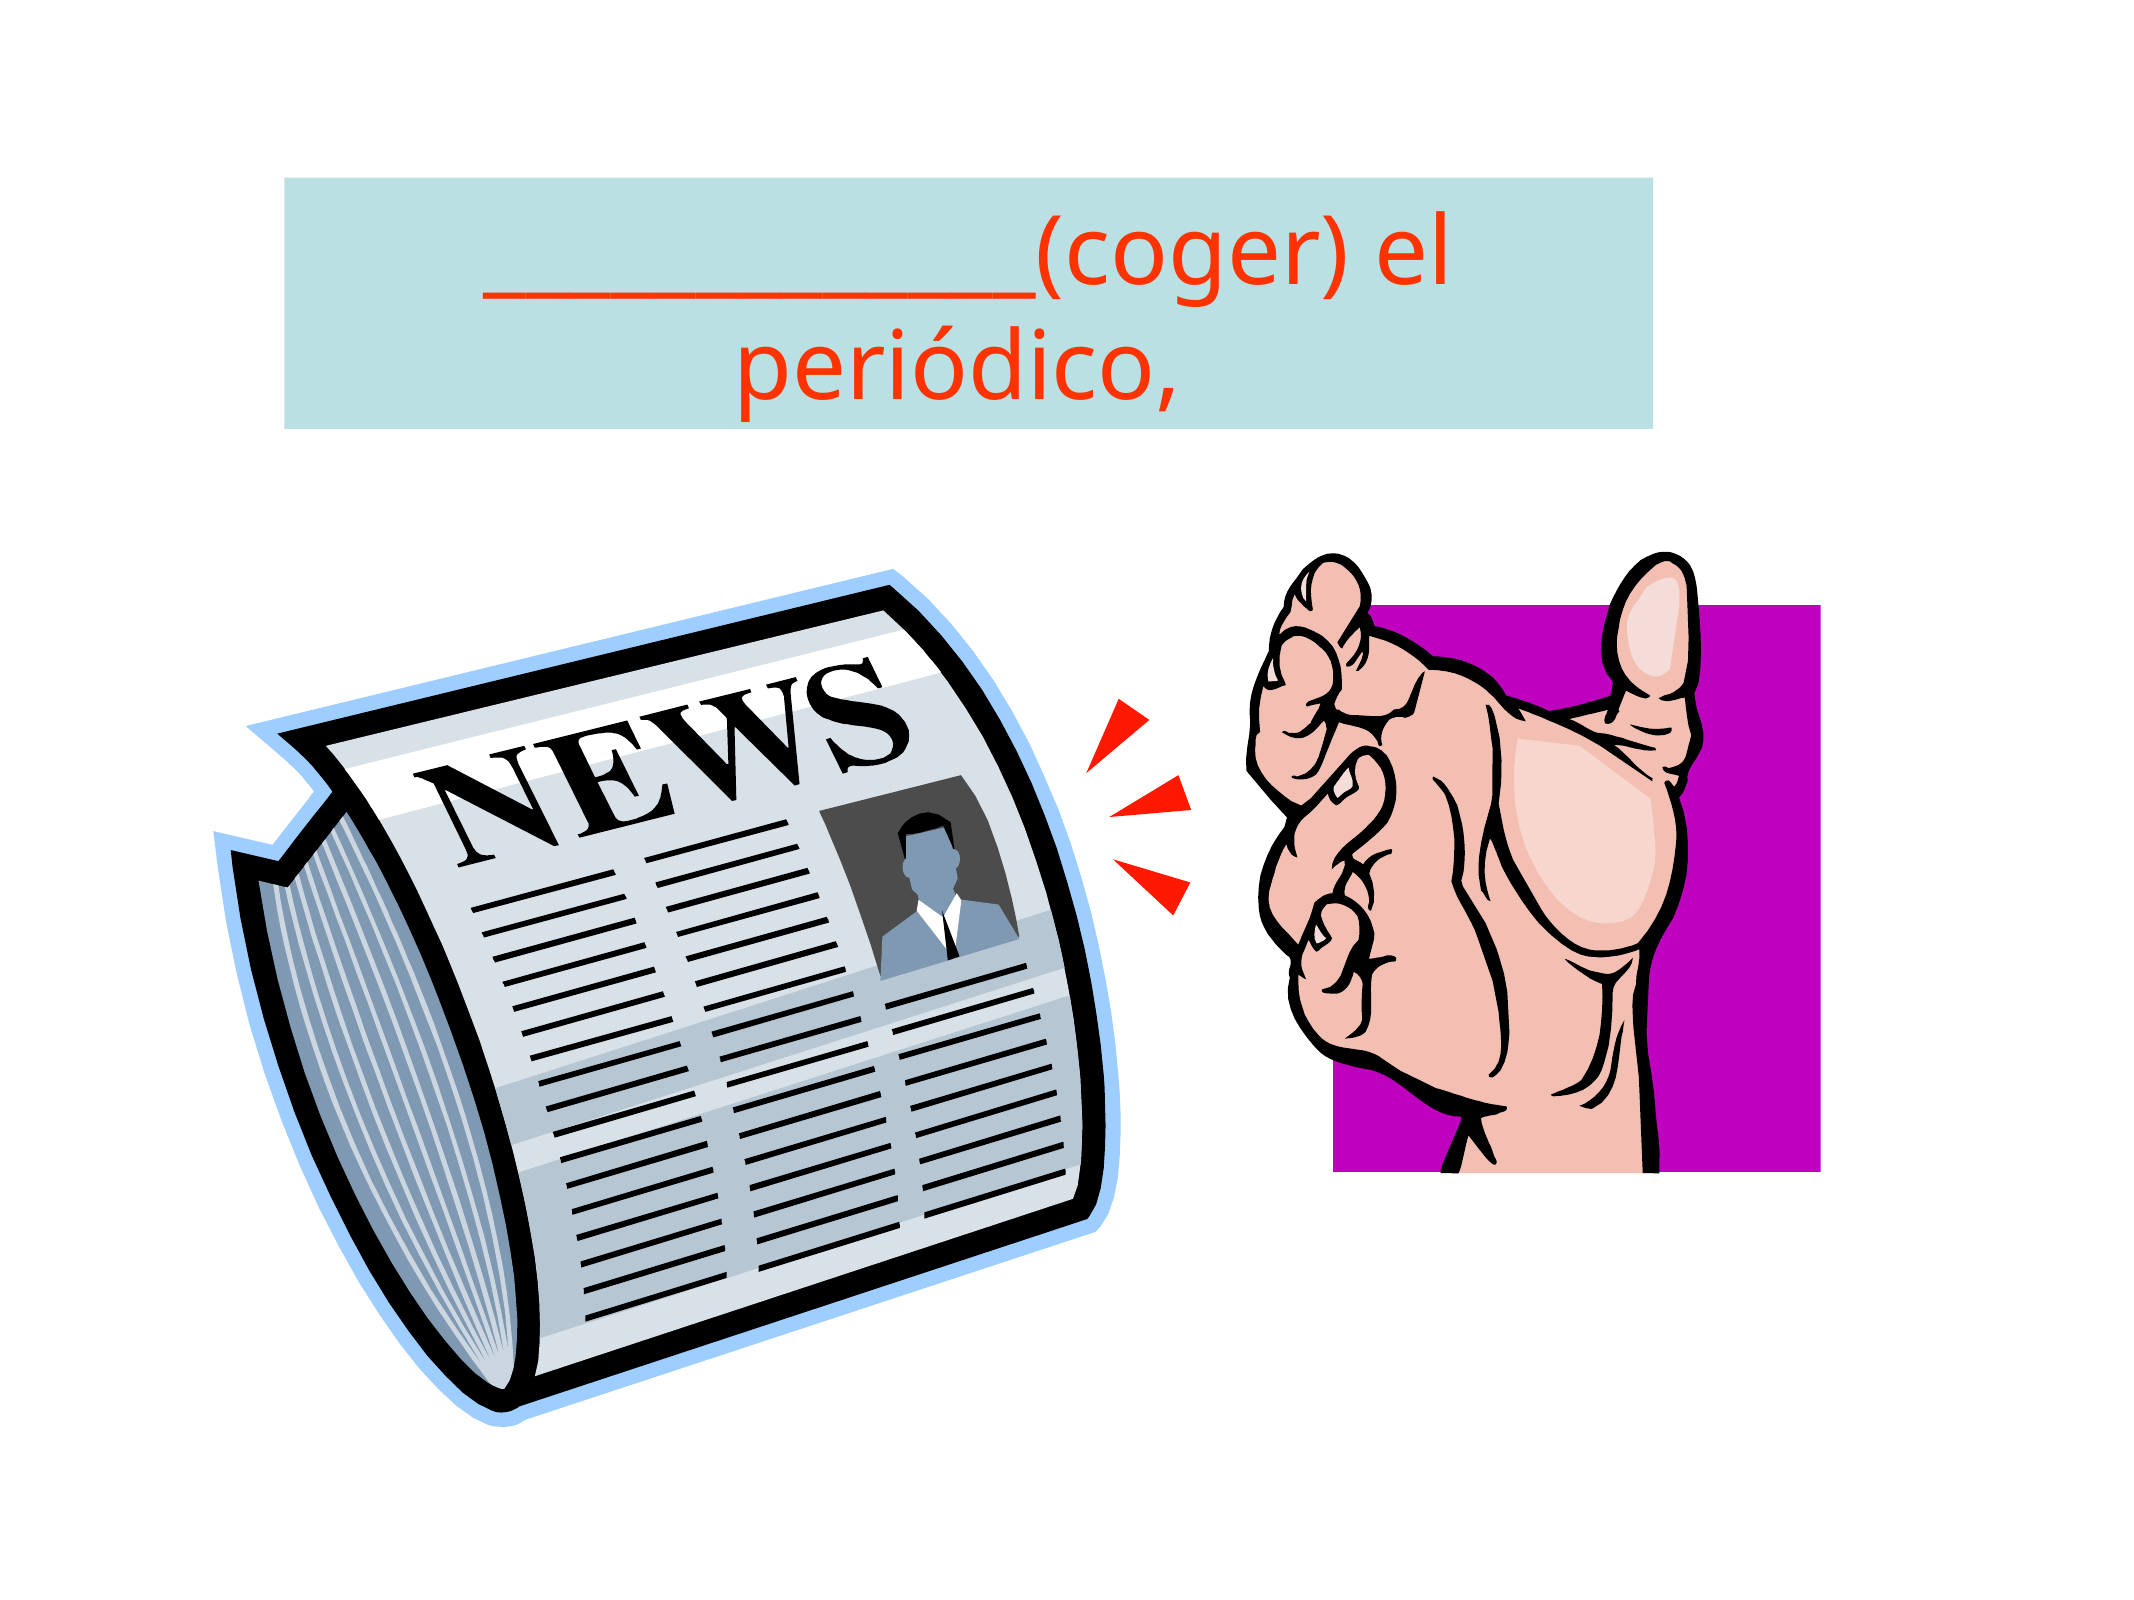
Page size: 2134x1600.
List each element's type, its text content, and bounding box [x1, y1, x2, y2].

text_box _____________(coger) el periódico, [284, 177, 1654, 429]
picture [1244, 550, 1821, 1174]
picture [213, 568, 1192, 1430]
